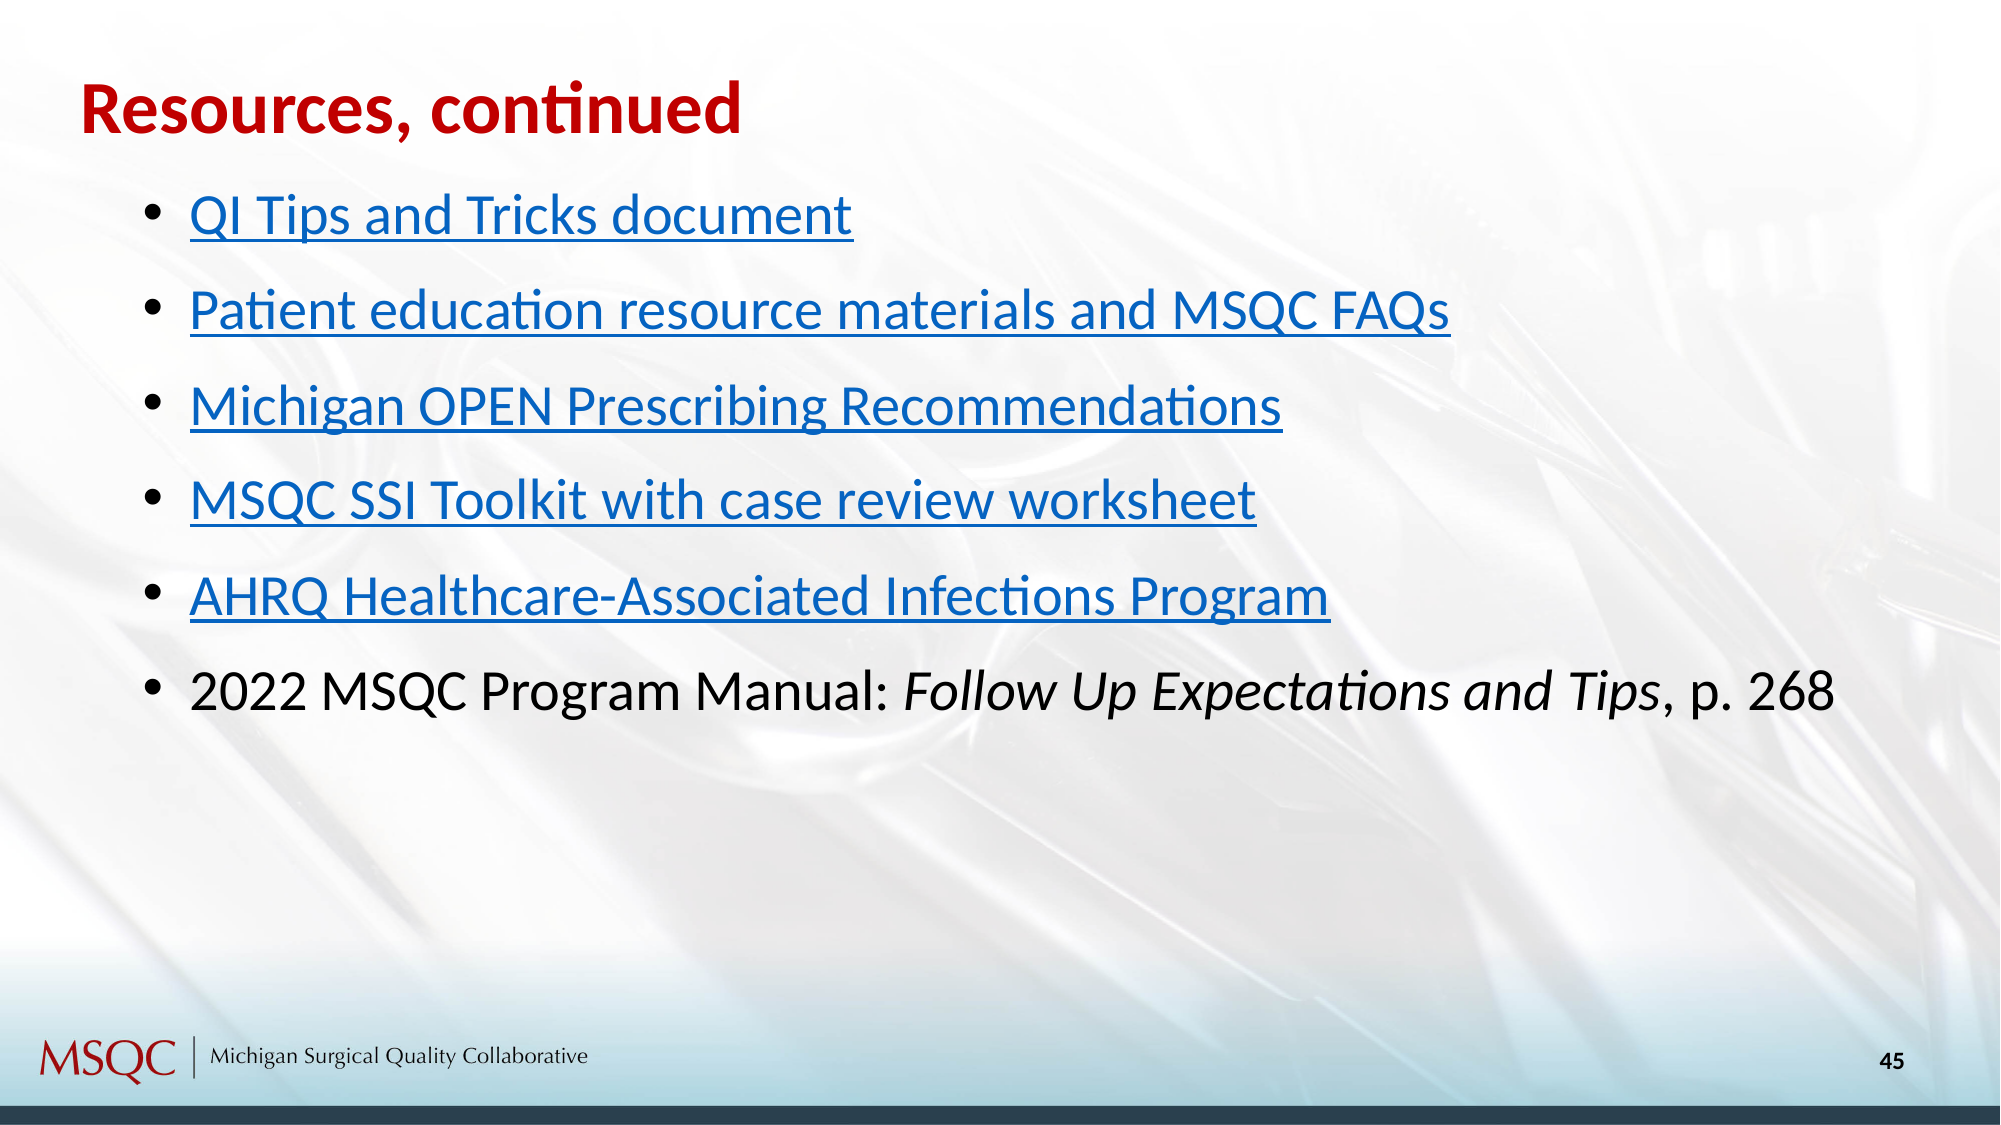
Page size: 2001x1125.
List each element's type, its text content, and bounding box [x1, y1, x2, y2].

picture [0, 0, 2000, 1125]
text_box Resources, continued [65, 51, 1639, 157]
text_box QI Tips and Tricks document Patient education resource materials and MSQC FAQs Michigan OPEN Prescribing Recommendations MSQC SSI Toolkit with case review worksheet AHRQ Healthcare-Associated Infections Program 2022 MSQC Program Manual: Follow Up Expectations and Tips, p. 268 [127, 169, 1859, 730]
